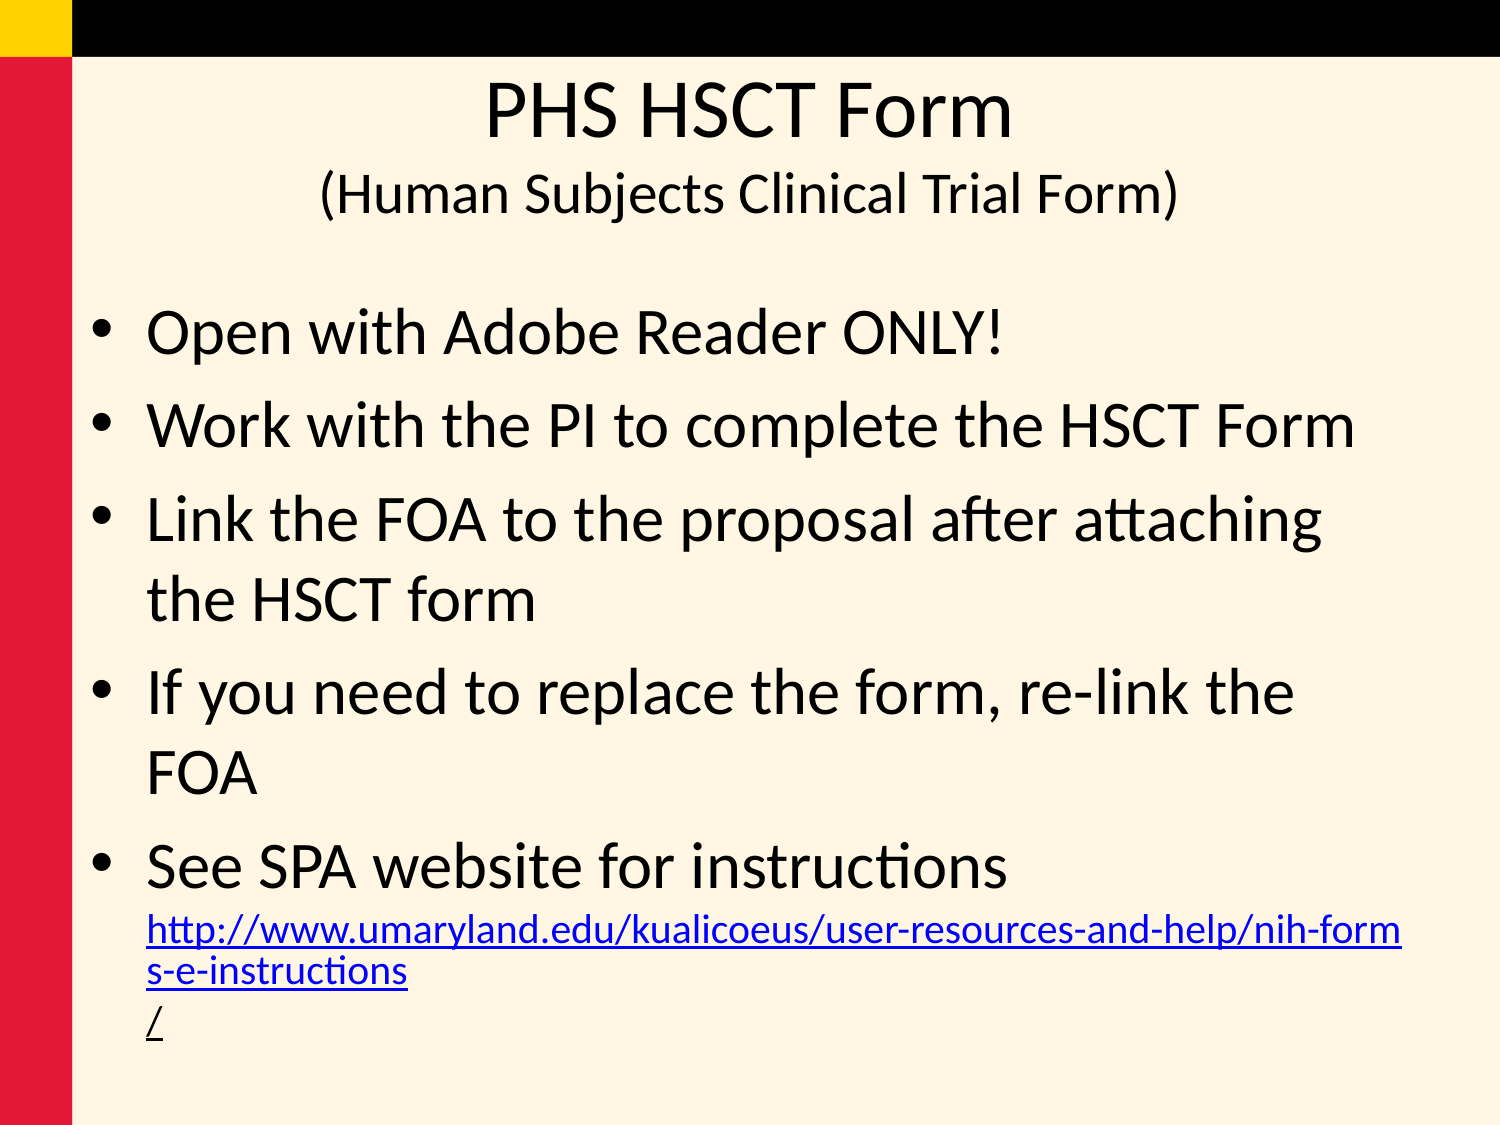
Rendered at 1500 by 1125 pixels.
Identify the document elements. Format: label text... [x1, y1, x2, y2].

title PHS HSCT Form (Human Subjects Clinical Trial Form) [75, 45, 1425, 233]
list Open with Adobe Reader ONLY! Work with the PI to complete the HSCT Form Link the FOA to the proposal after attaching the HSCT form If you need to replace the form, re-link the FOA See SPA website for instructions http://www.umaryland.edu/kualicoeus/user-resources-and-help/nih-forms-e-instructions/ [75, 279, 1425, 1125]
picture [0, 0, 1500, 1125]
